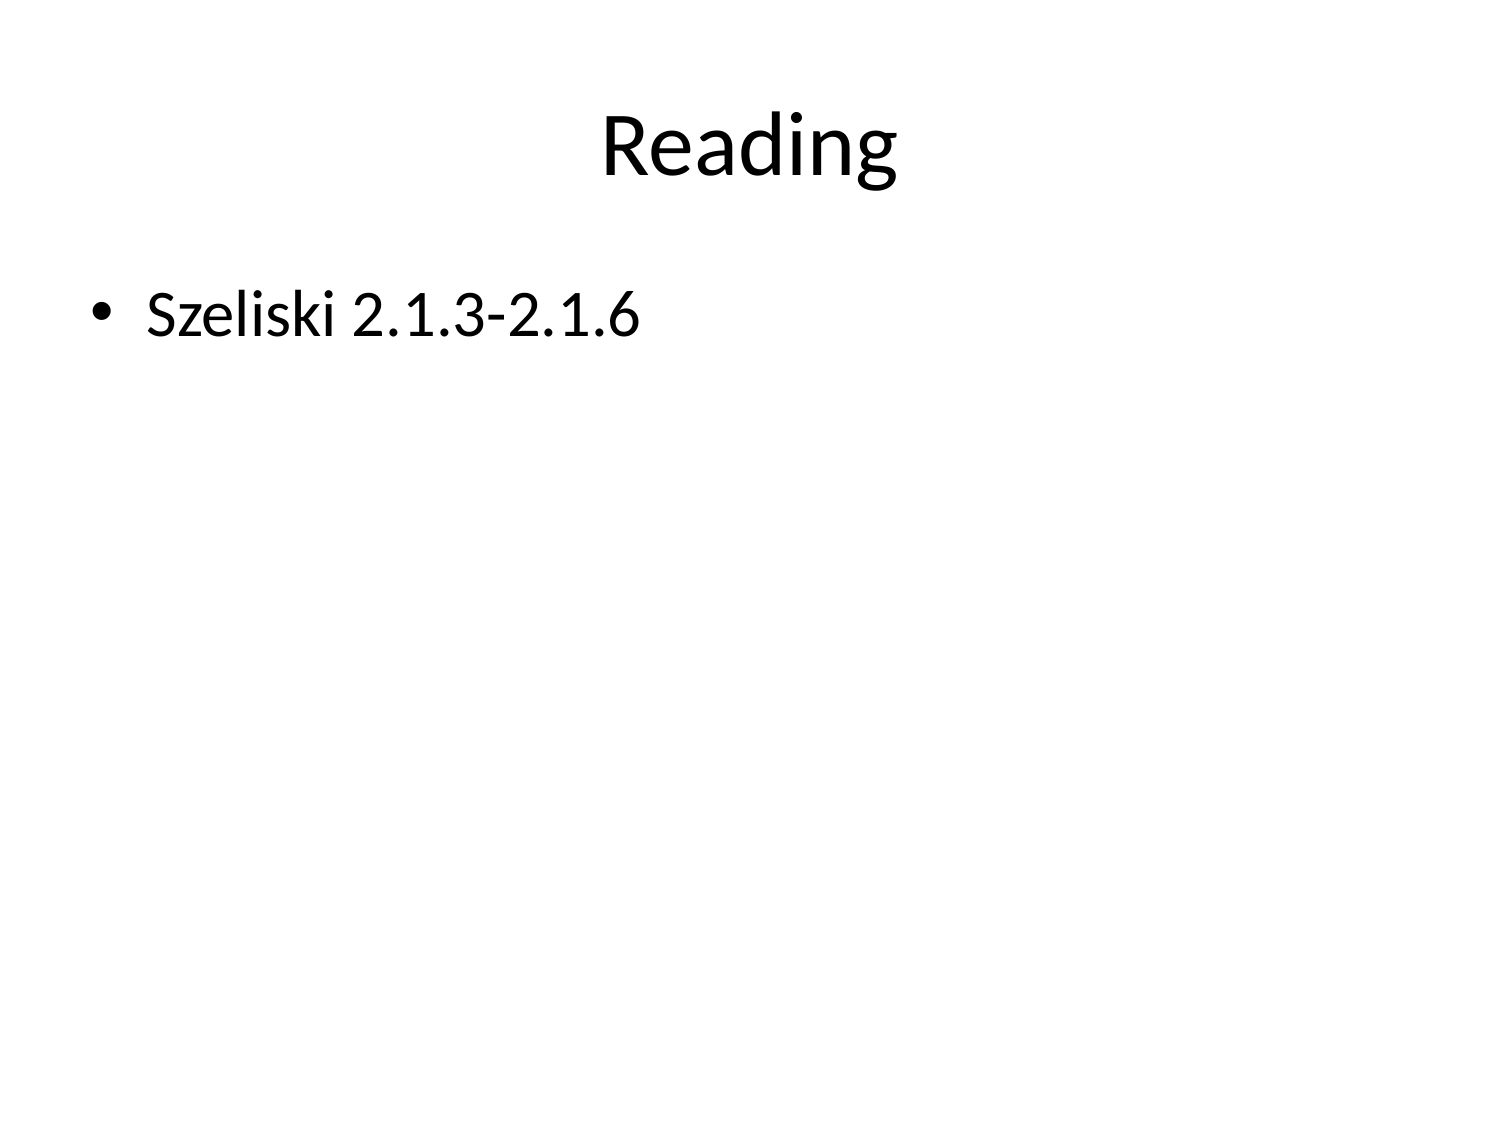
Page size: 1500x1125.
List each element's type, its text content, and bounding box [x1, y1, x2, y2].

title Reading [75, 45, 1425, 233]
list Szeliski 2.1.3-2.1.6 [75, 262, 1425, 1005]
